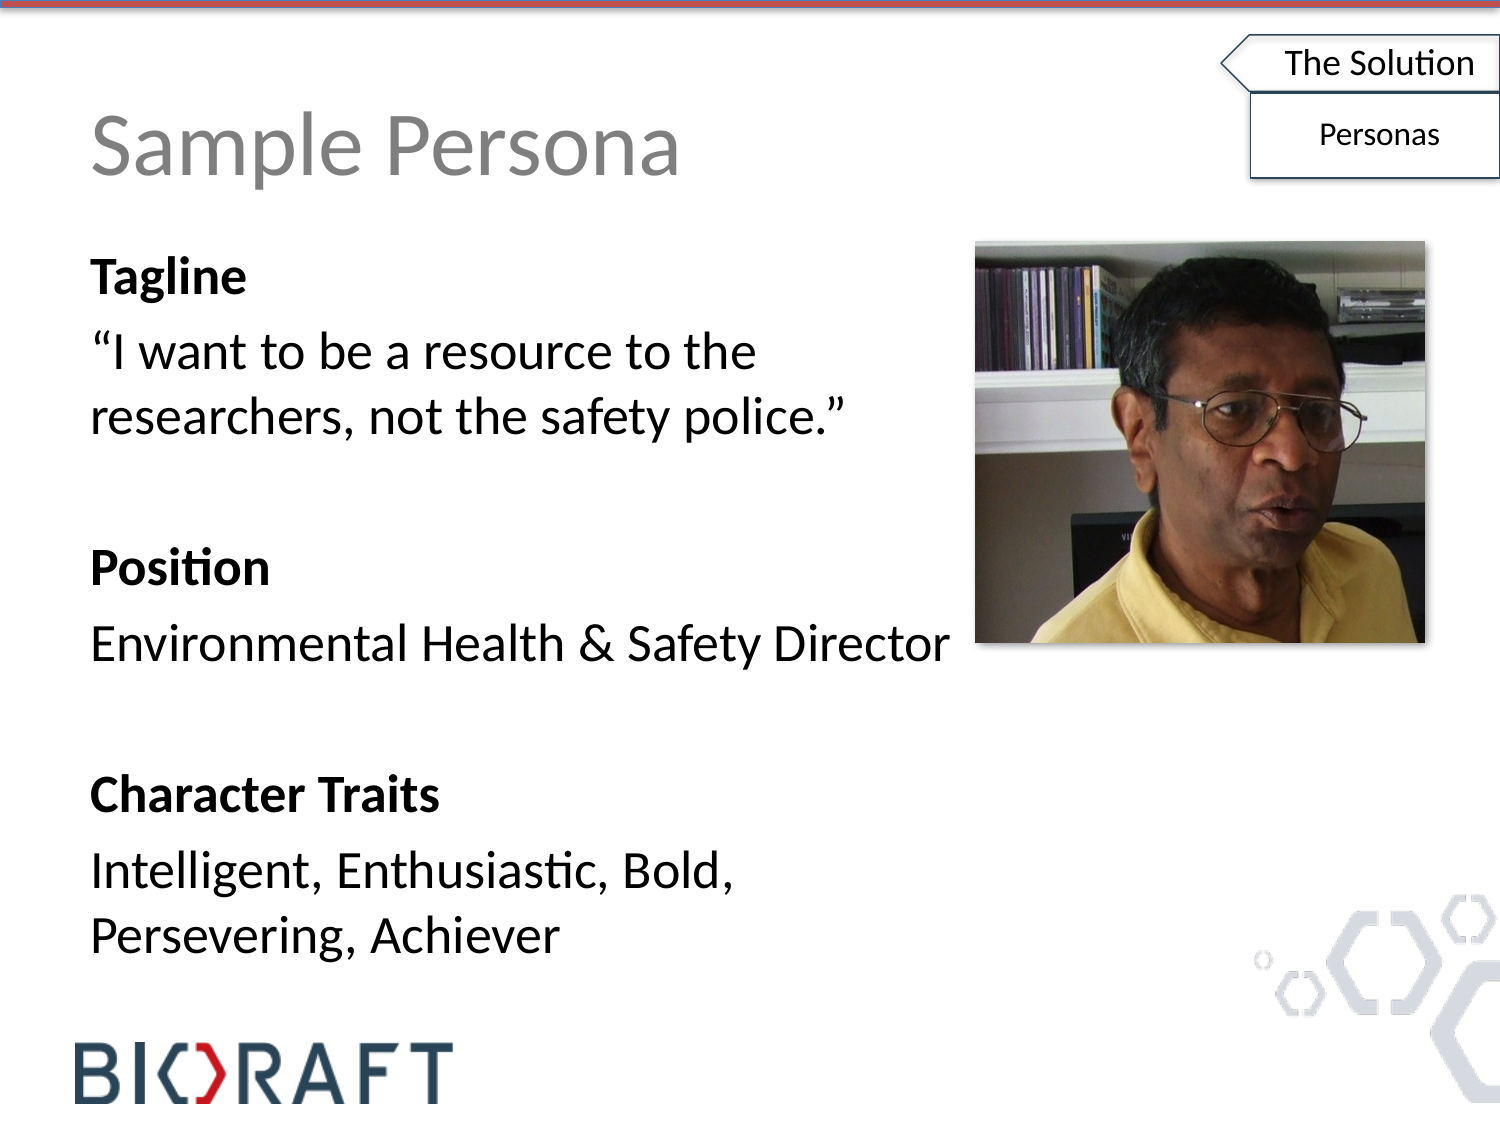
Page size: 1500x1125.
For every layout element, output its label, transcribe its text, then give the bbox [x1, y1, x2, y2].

text_box [1220, 34, 1500, 93]
list Tagline “I want to be a resource to the researchers, not the safety police.” Position Environmental Health & Safety Director Character Traits Intelligent, Enthusiastic, Bold, Persevering, Achiever [75, 233, 975, 1005]
picture [974, 240, 1426, 643]
text_box [1250, 92, 1500, 179]
text_box The Solution [1259, 30, 1500, 34]
text_box Personas [1259, 104, 1500, 160]
title Sample Persona [75, 45, 1425, 233]
